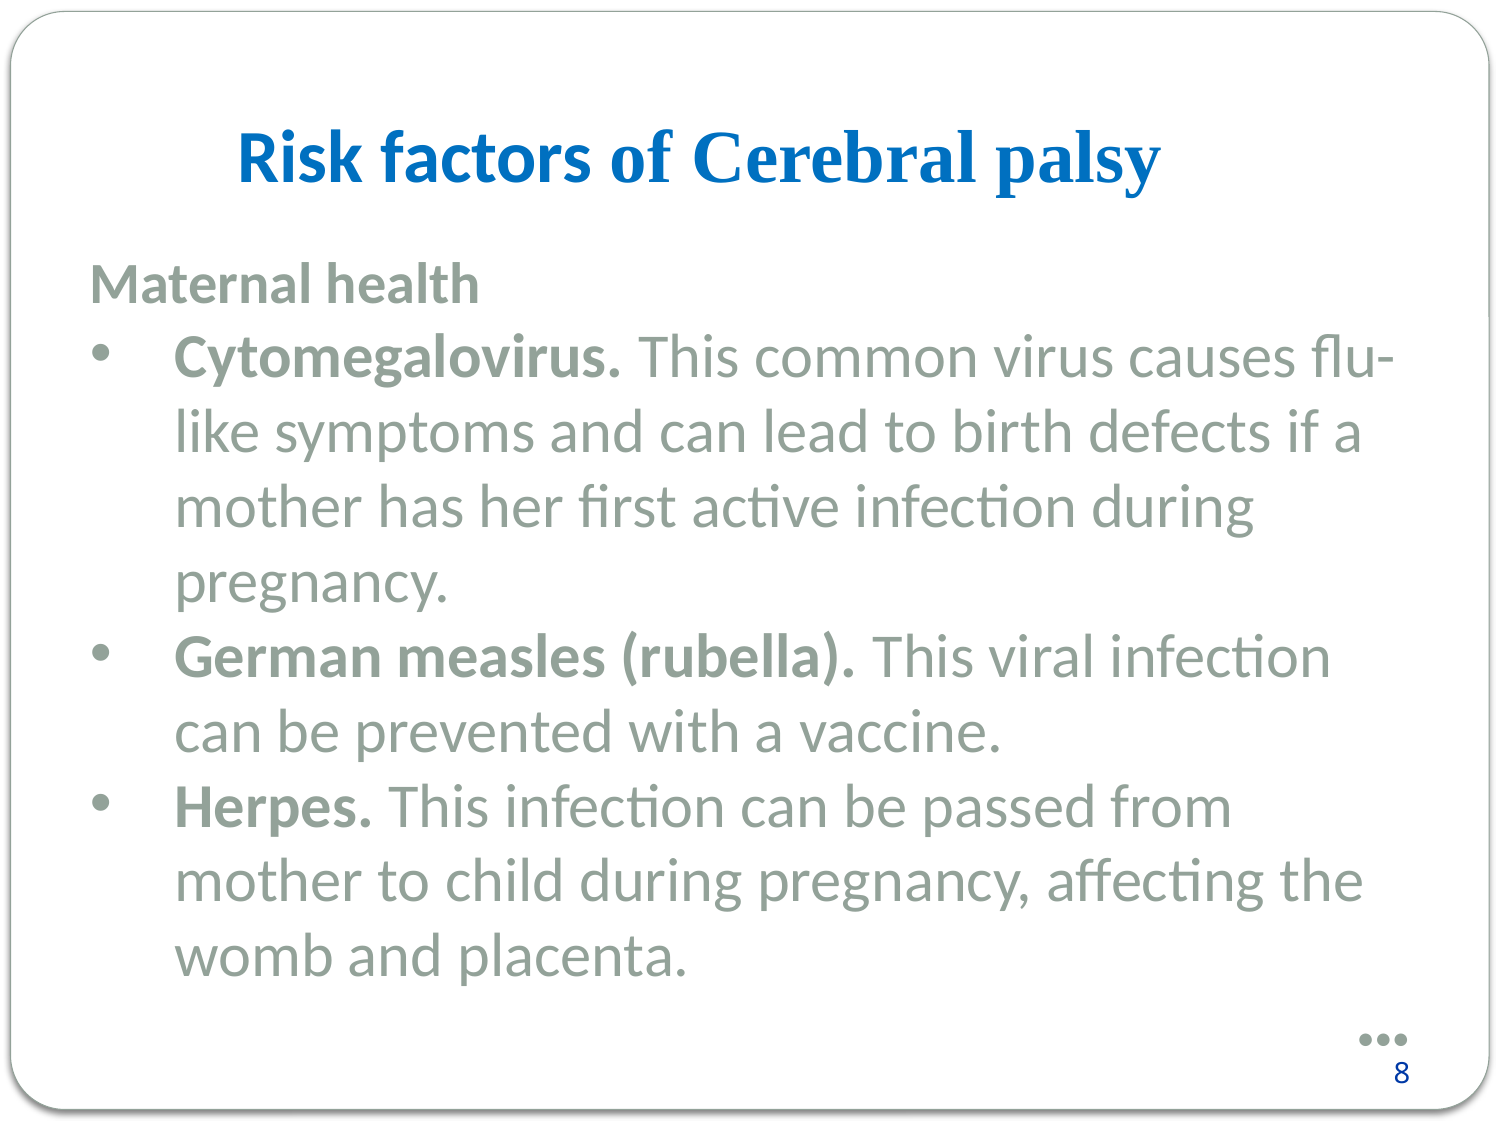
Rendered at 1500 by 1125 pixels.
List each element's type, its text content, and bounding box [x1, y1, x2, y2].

text_box Risk factors of Cerebral palsy [0, 99, 1438, 205]
text_box ●●● 8 [1074, 1012, 1425, 1073]
text_box Maternal health Cytomegalovirus. This common virus causes flu-like symptoms and can lead to birth defects if a mother has her first active infection during pregnancy. German measles (rubella). This viral infection can be prevented with a vaccine. Herpes. This infection can be passed from mother to child during pregnancy, affecting the womb and placenta. [74, 237, 1413, 1067]
